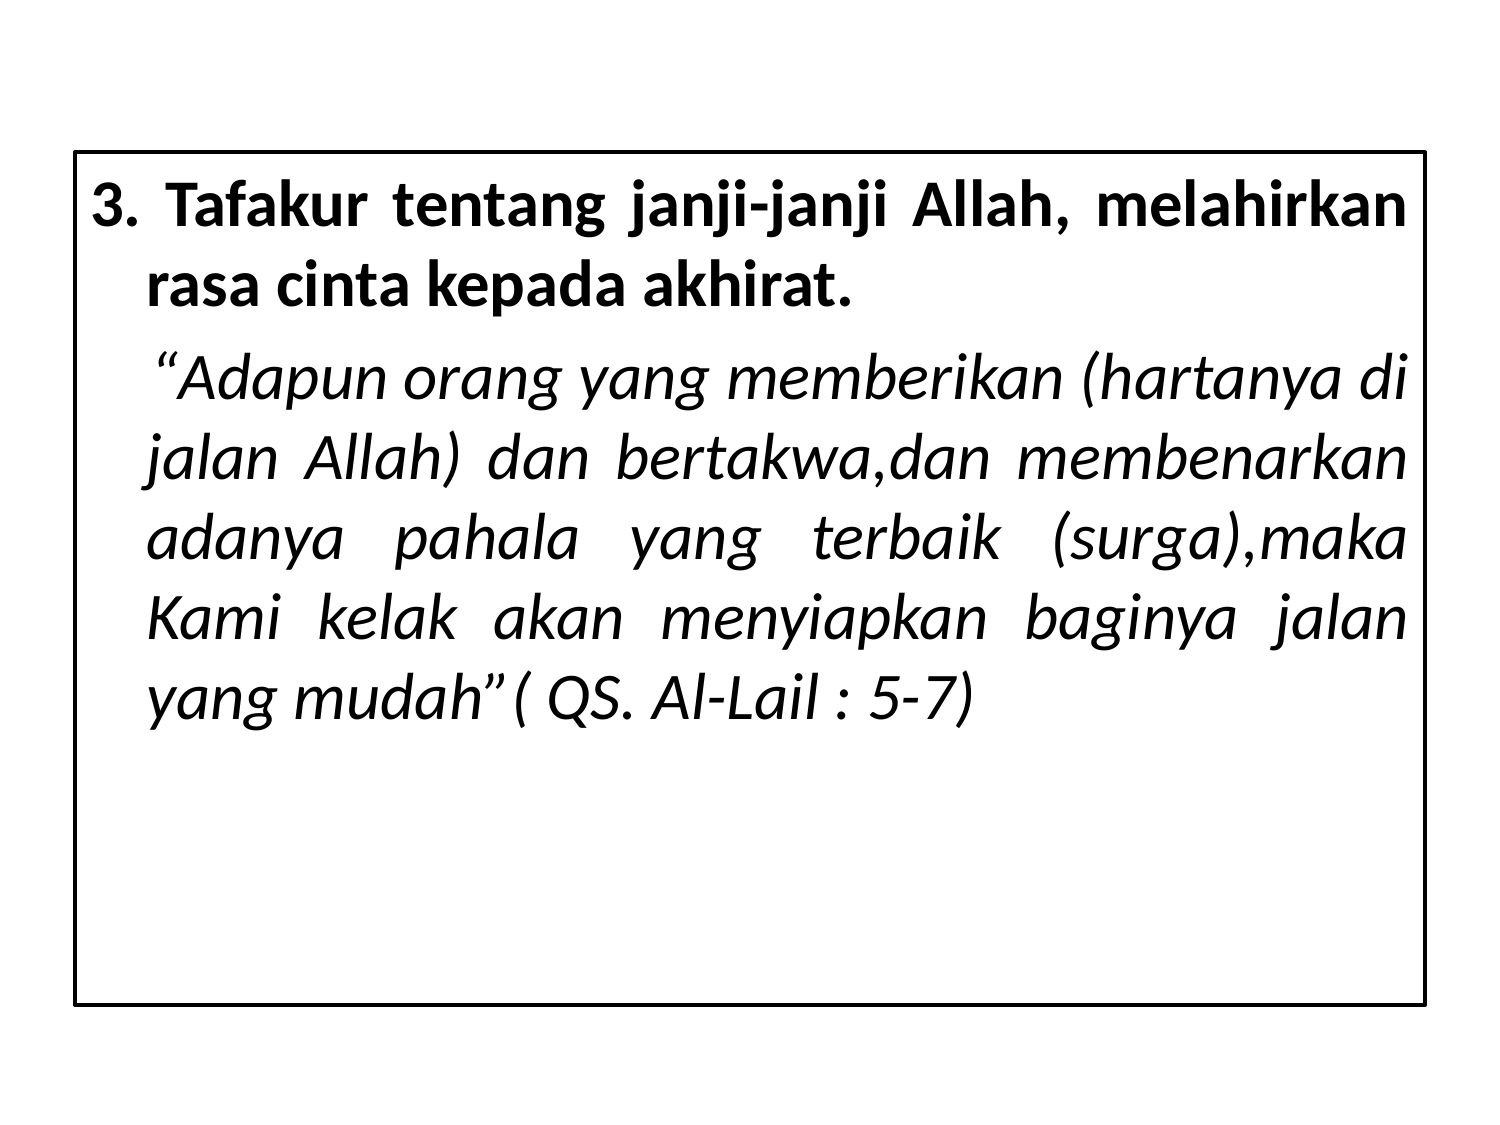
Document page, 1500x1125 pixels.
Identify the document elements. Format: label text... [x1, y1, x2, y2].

list 3. Tafakur tentang janji-janji Allah, melahirkan rasa cinta kepada akhirat. “Adapun orang yang memberikan (hartanya di jalan Allah) dan bertakwa,dan membenarkan adanya pahala yang terbaik (surga),maka Kami kelak akan menyiapkan baginya jalan yang mudah”( QS. Al-Lail : 5-7) [73, 150, 1427, 1007]
